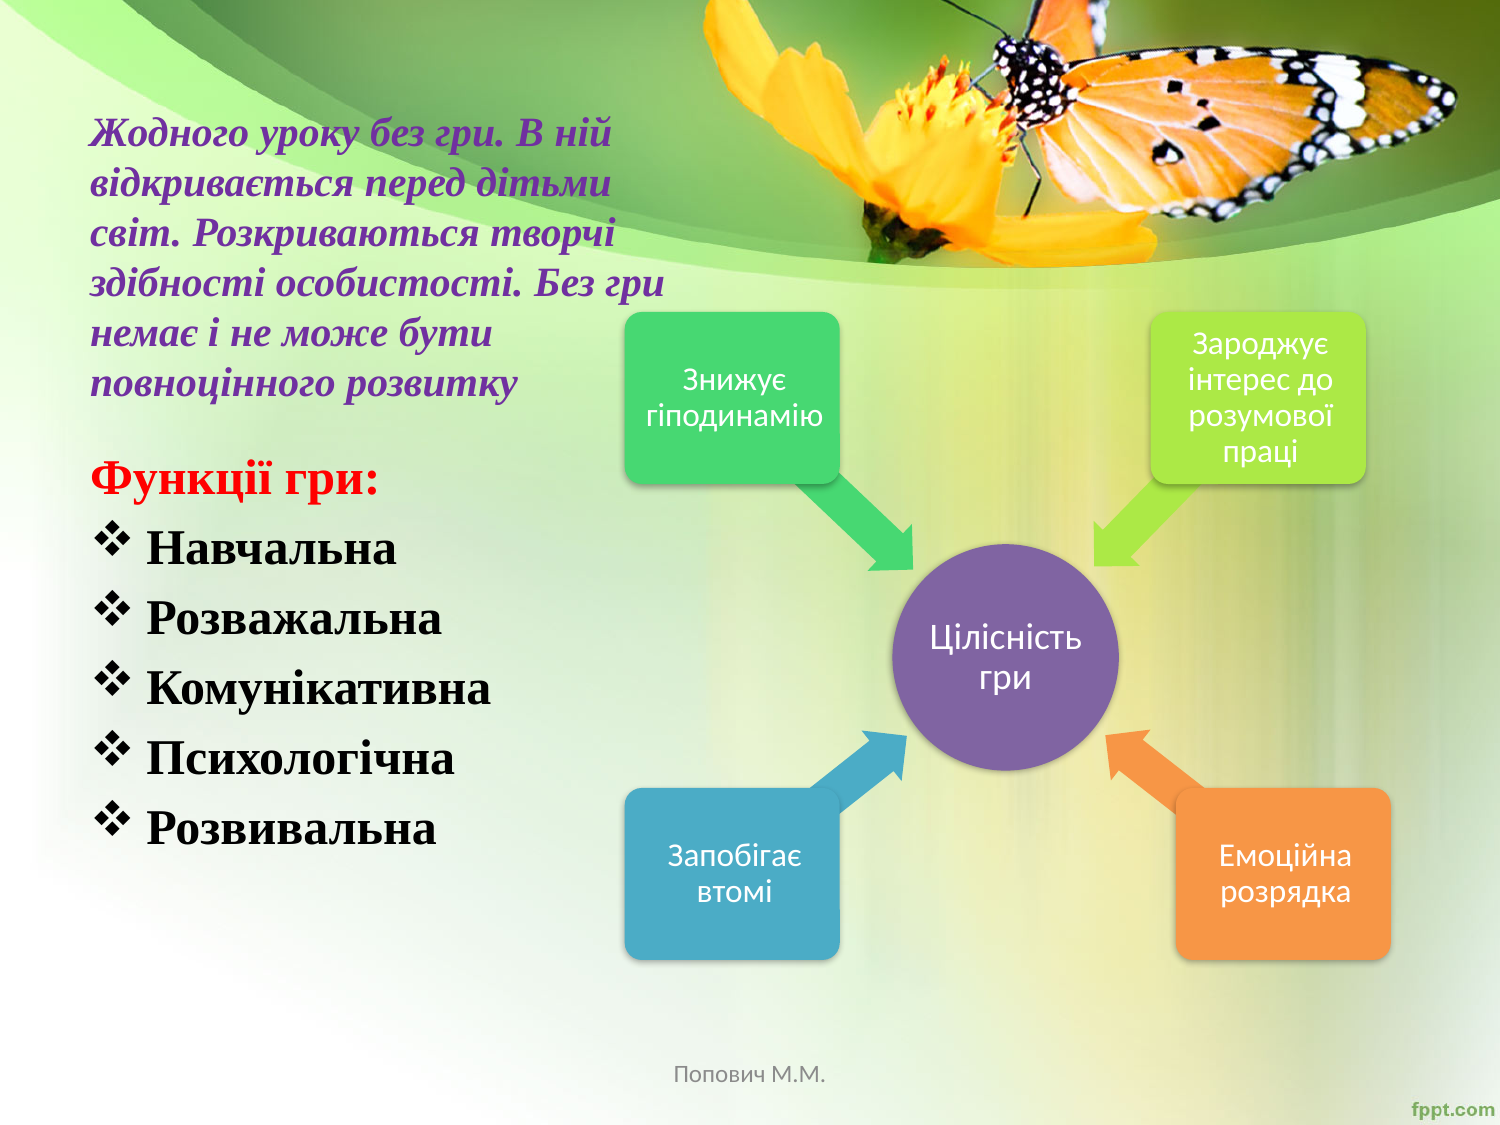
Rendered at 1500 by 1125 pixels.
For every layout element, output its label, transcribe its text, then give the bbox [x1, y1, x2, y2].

title Жодного уроку без гри. В ній відкривається перед дітьми світ. Розкриваються творчі здібності особистості. Без гри немає і не може бути повноцінного розвитку [74, 44, 585, 413]
list Функції гри: Навчальна Розважальна Комунікативна Психологічна Розвивальна [74, 436, 569, 1006]
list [586, 44, 1426, 1006]
picture [0, 0, 1500, 1125]
footer Попович М.М. [512, 1042, 988, 1103]
